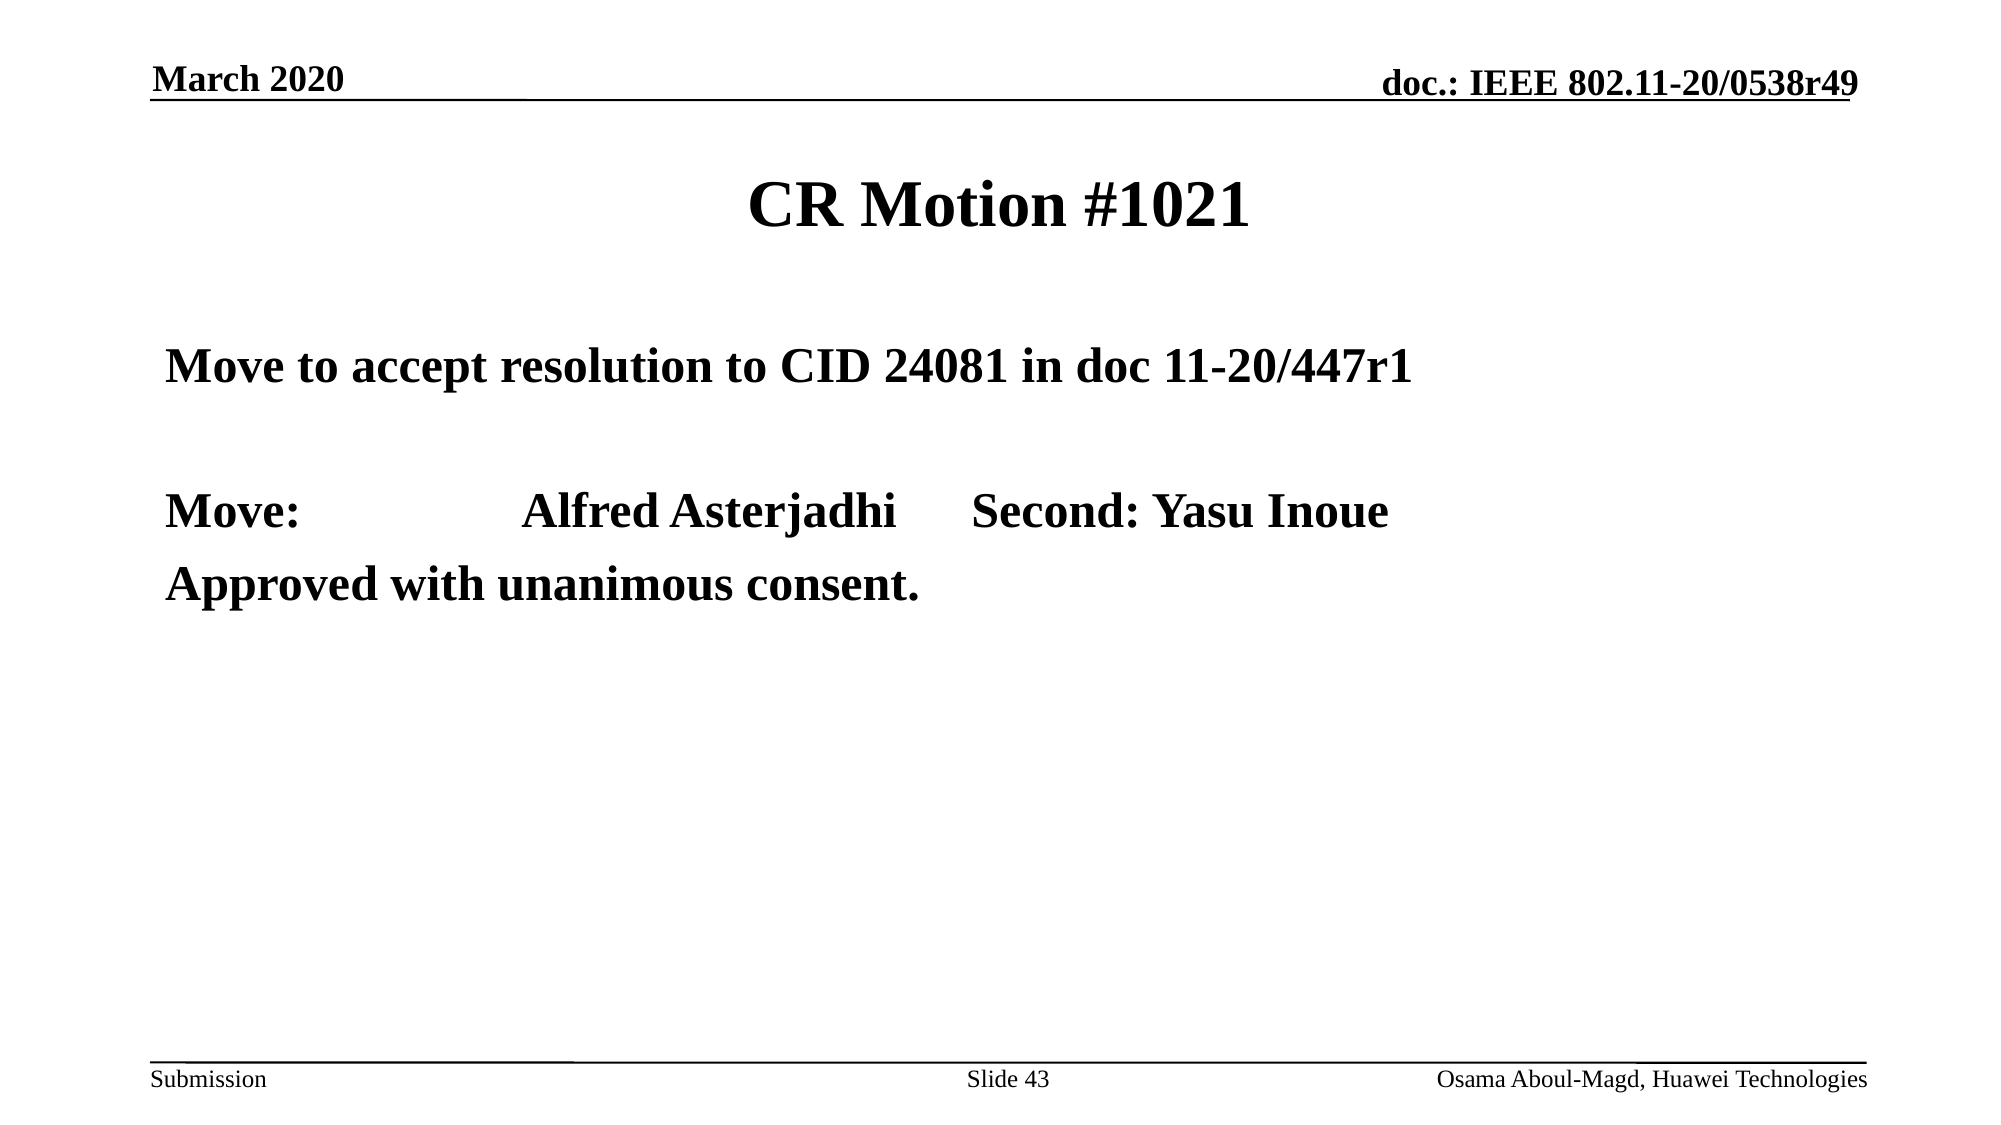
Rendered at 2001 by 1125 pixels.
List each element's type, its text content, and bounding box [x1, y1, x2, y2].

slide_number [152, 54, 563, 100]
title CR Motion #1021 [149, 112, 1850, 288]
list Move to accept resolution to CID 24081 in doc 11-20/447r1 Move: Alfred Asterjadhi Second: Yasu Inoue Approved with unanimous consent. [149, 324, 1850, 1000]
slide_number Slide 43 [950, 1061, 1067, 1123]
footer Osama Aboul-Magd, Huawei Technologies [1171, 1061, 1869, 1093]
